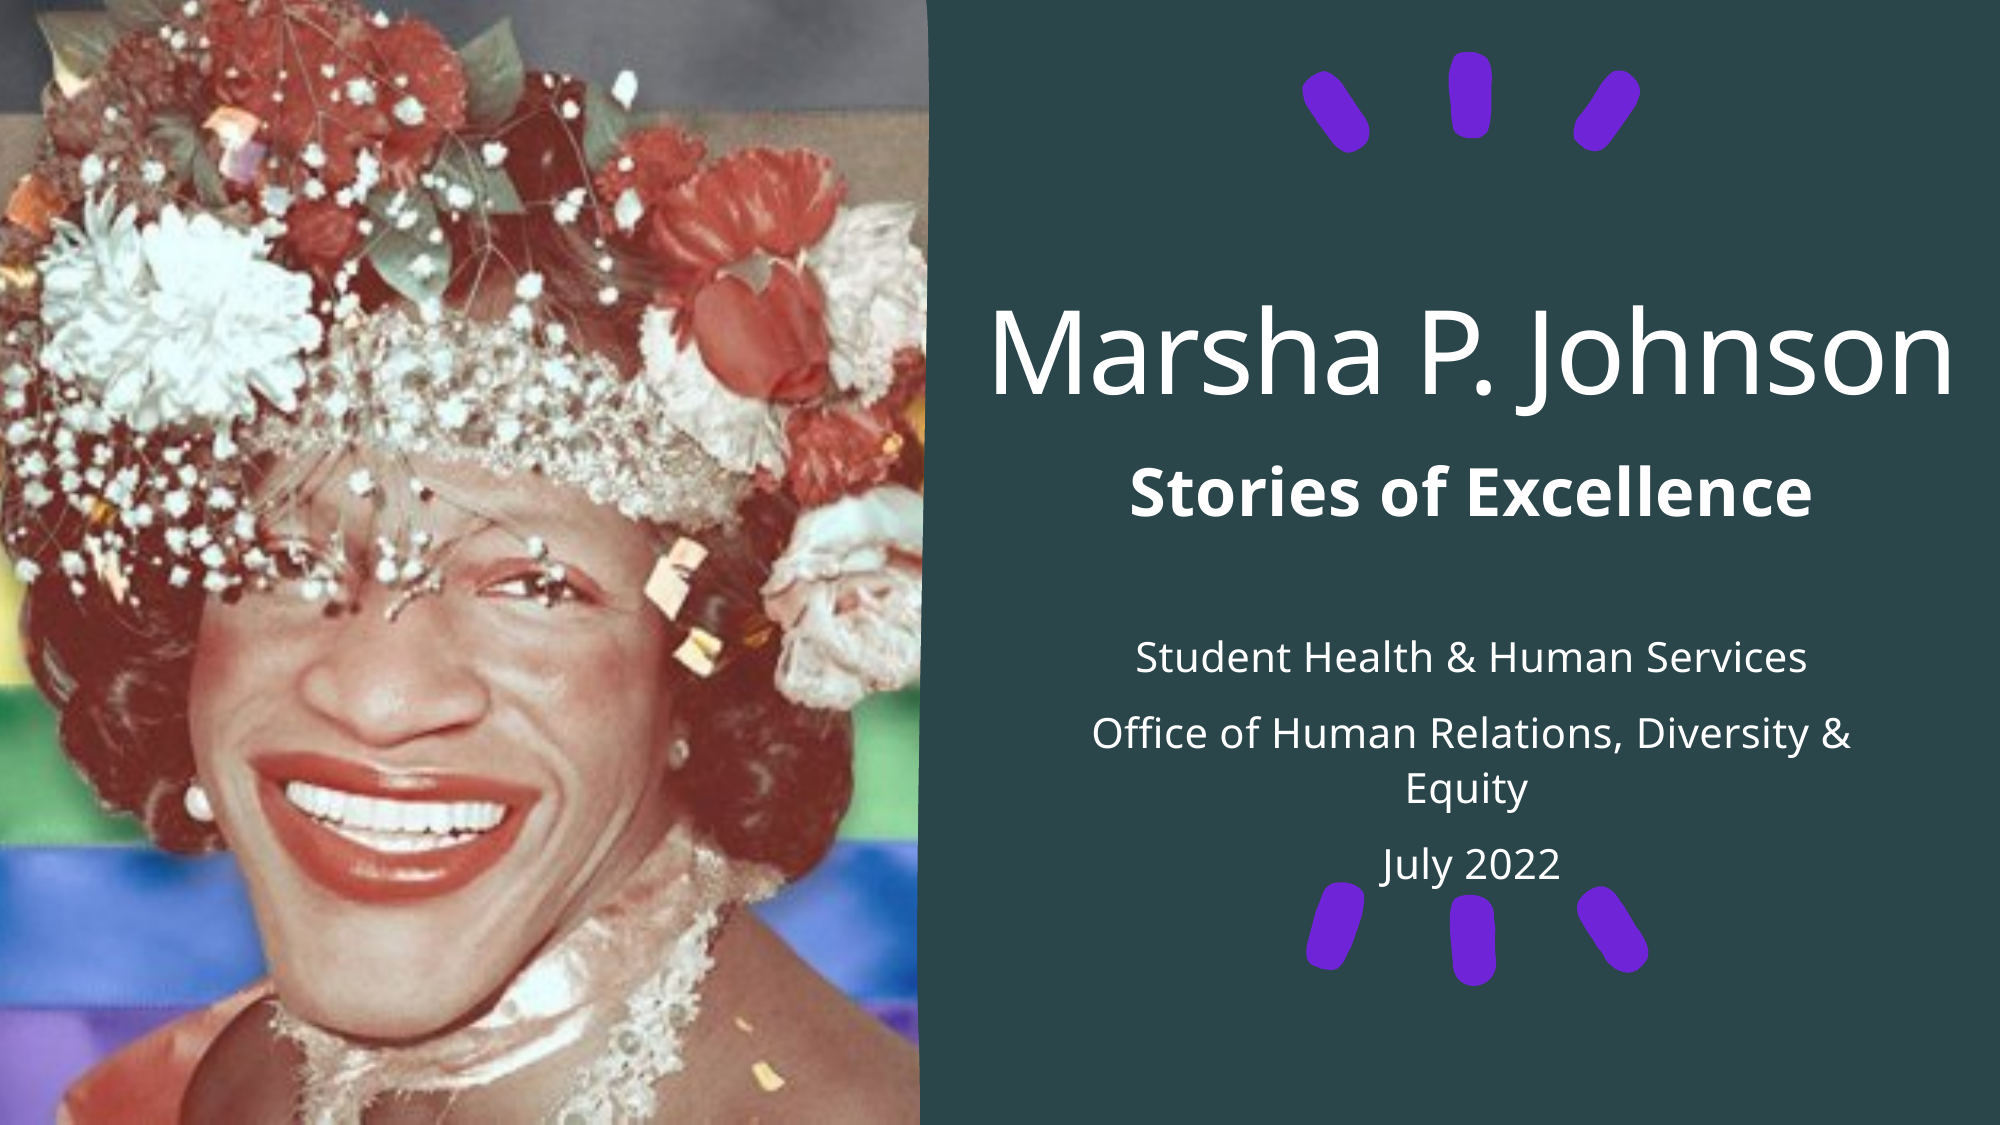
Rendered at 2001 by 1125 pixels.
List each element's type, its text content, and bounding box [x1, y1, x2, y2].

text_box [1310, 881, 1654, 1000]
title Marsha P. Johnson [960, 77, 1984, 418]
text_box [1297, 51, 1645, 149]
picture [0, 0, 929, 1125]
text_box [929, 0, 2000, 1125]
subtitle Stories of Excellence Student Health & Human Services Office of Human Relations, Diversity & Equity July 2022 [1060, 434, 1884, 635]
